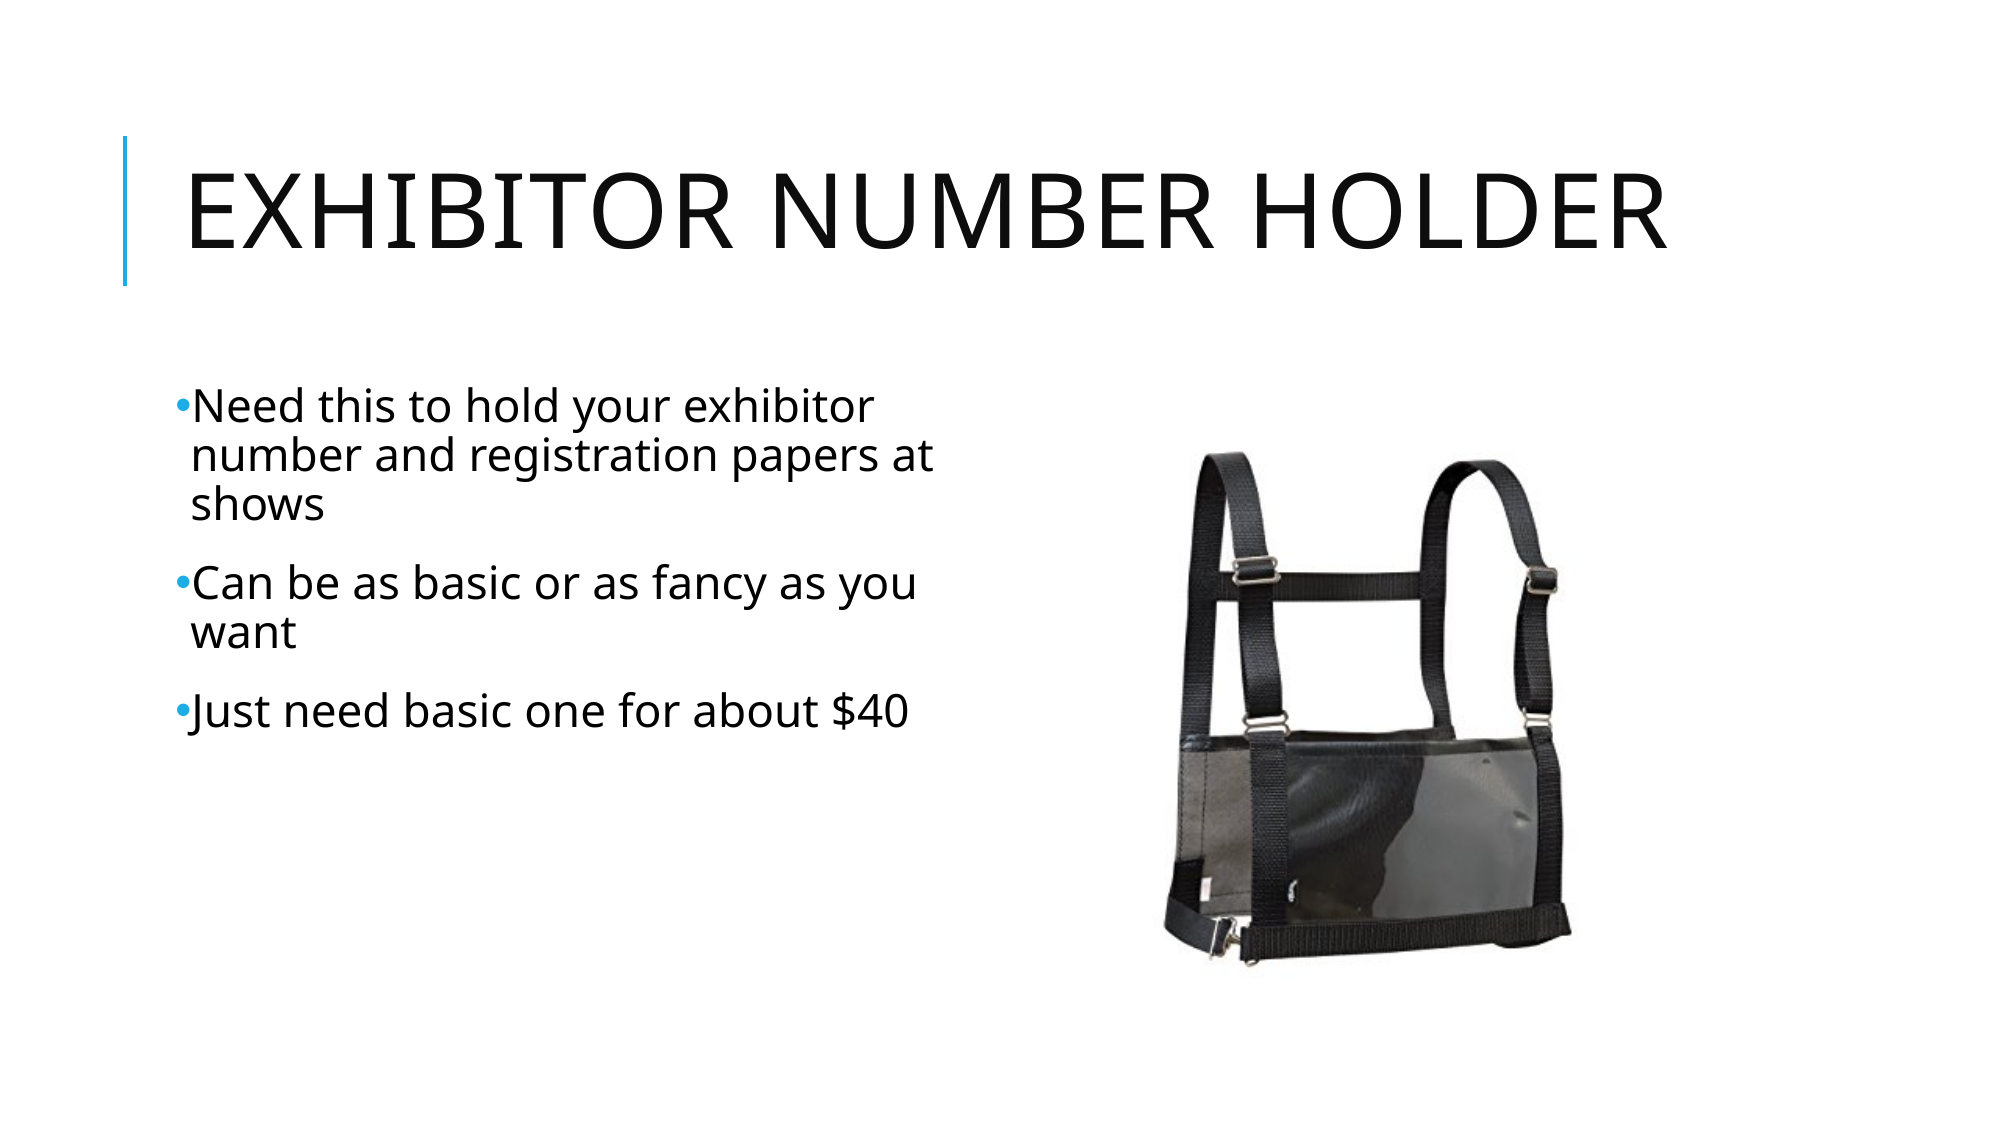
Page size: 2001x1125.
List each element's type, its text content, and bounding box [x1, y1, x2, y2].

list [1127, 427, 1618, 983]
list Need this to hold your exhibitor number and registration papers at shows Can be as basic or as fancy as you want Just need basic one for about $40 [168, 375, 948, 1035]
title Exhibitor Number Holder [168, 96, 1763, 342]
